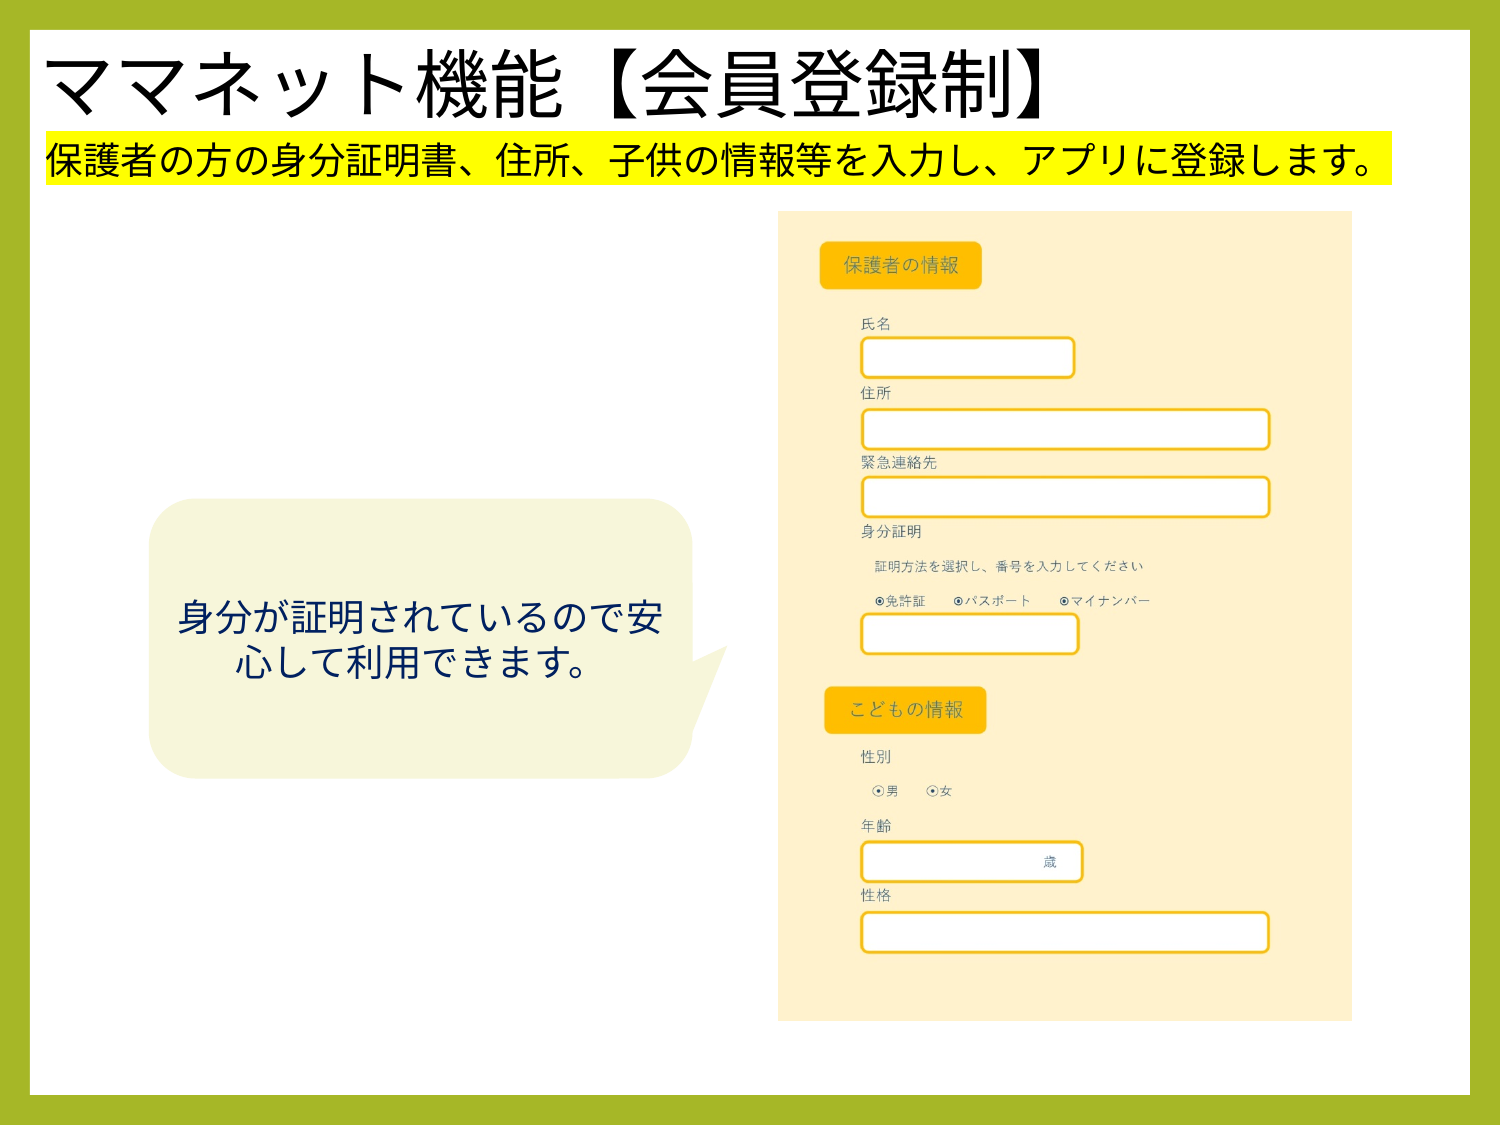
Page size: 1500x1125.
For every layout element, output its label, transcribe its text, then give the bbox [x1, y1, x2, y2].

picture [778, 210, 1352, 1021]
title ママネット機能【会員登録制】 [24, 40, 1240, 134]
list 保護者の方の身分証明書、住所、子供の情報等を入力し、アプリに登録します。 [24, 134, 1418, 288]
text_box 身分が証明されているので安心して利用できます。 [147, 496, 729, 781]
